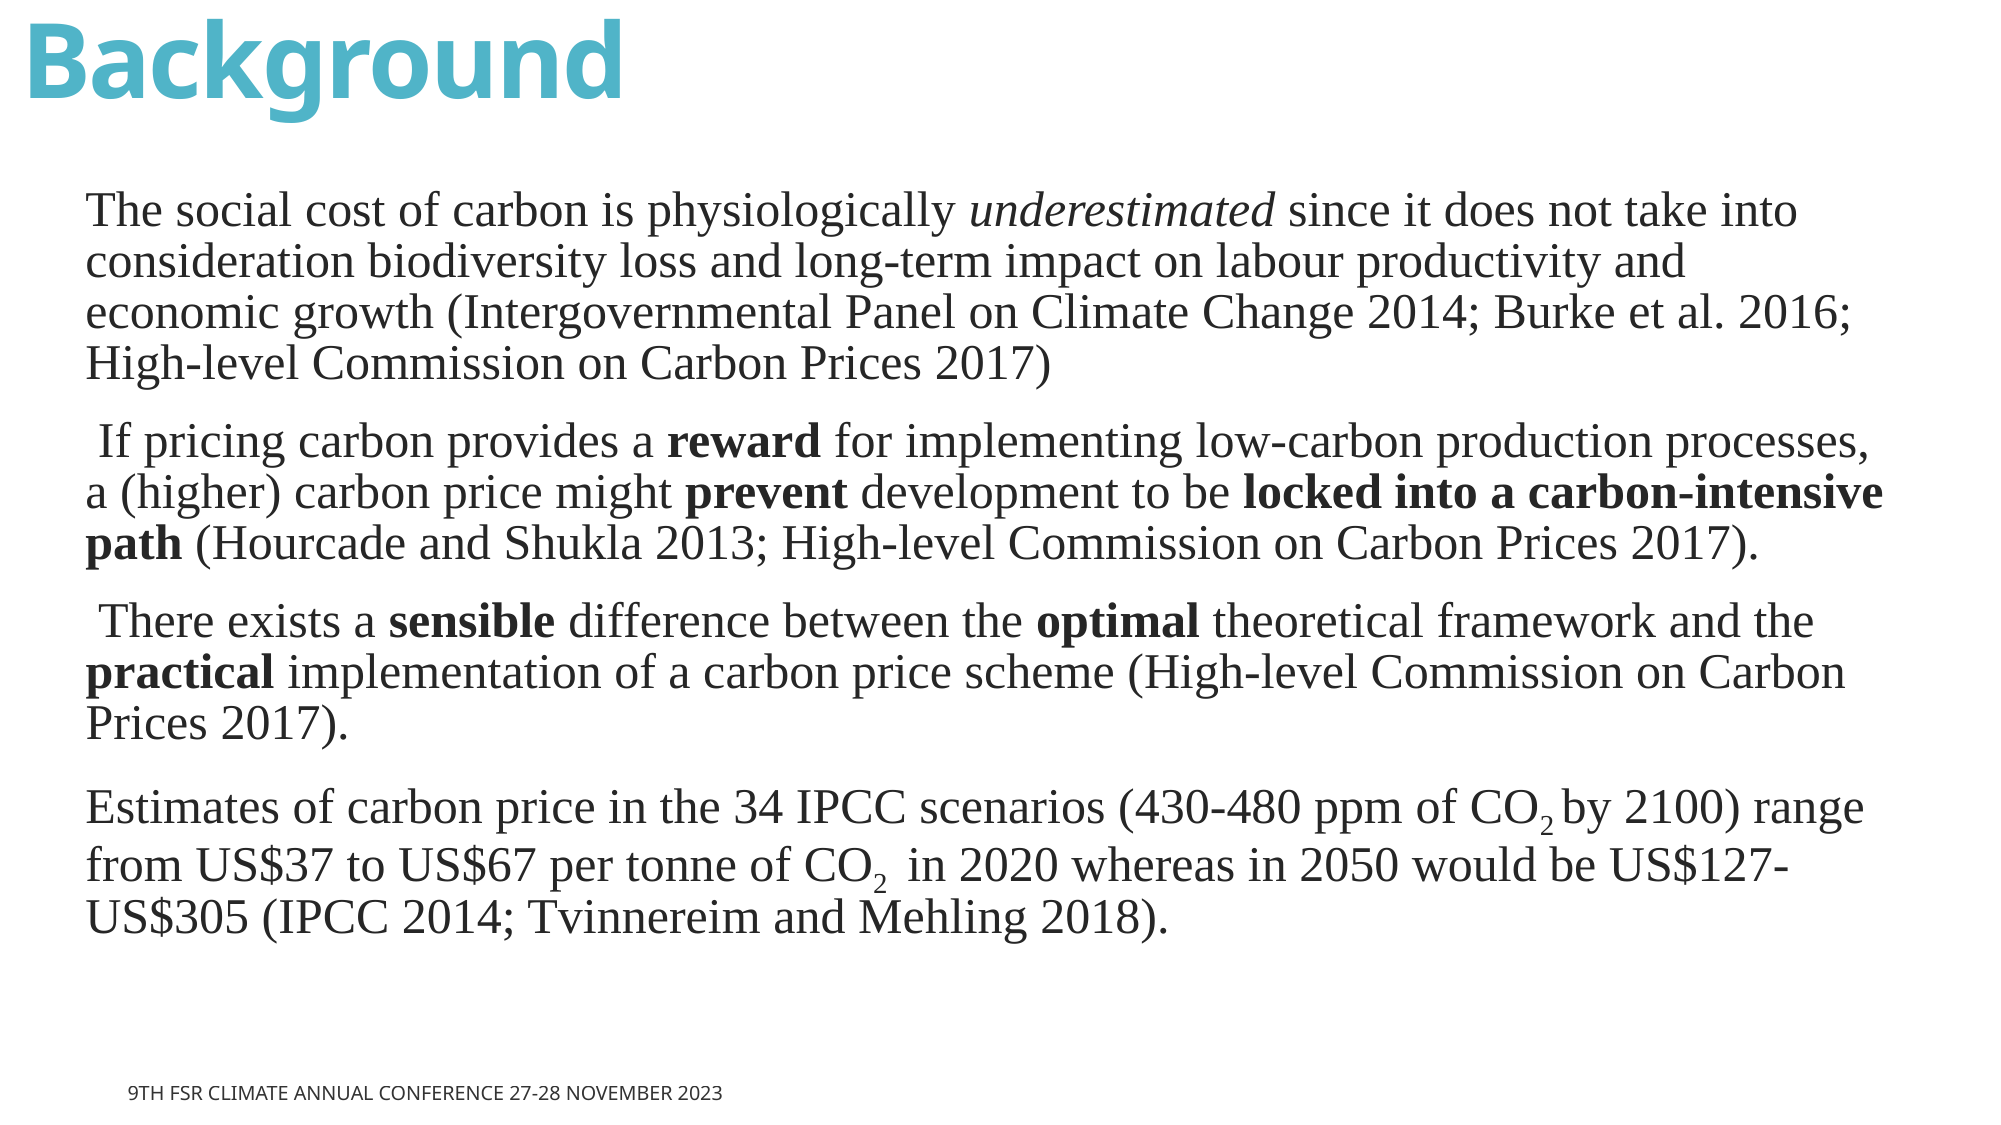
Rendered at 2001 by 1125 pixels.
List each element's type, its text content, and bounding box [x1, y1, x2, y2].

footer 9th FSR Climate Annual Conference 27-28 November 2023 [112, 1075, 938, 1113]
title Background [6, 0, 1774, 203]
list The social cost of carbon is physiologically underestimated since it does not take into consideration biodiversity loss and long-term impact on labour productivity and economic growth (Intergovernmental Panel on Climate Change 2014; Burke et al. 2016; High-level Commission on Carbon Prices 2017) If pricing carbon provides a reward for implementing low-carbon production processes, a (higher) carbon price might prevent development to be locked into a carbon-intensive path (Hourcade and Shukla 2013; High-level Commission on Carbon Prices 2017). There exists a sensible difference between the optimal theoretical framework and the practical implementation of a carbon price scheme (High-level Commission on Carbon Prices 2017). Estimates of carbon price in the 34 IPCC scenarios (430-480 ppm of CO2 by 2100) range from US$37 to US$67 per tonne of CO2 in 2020 whereas in 2050 would be US$127-US$305 (IPCC 2014; Tvinnereim and Mehling 2018). [55, 178, 1909, 972]
